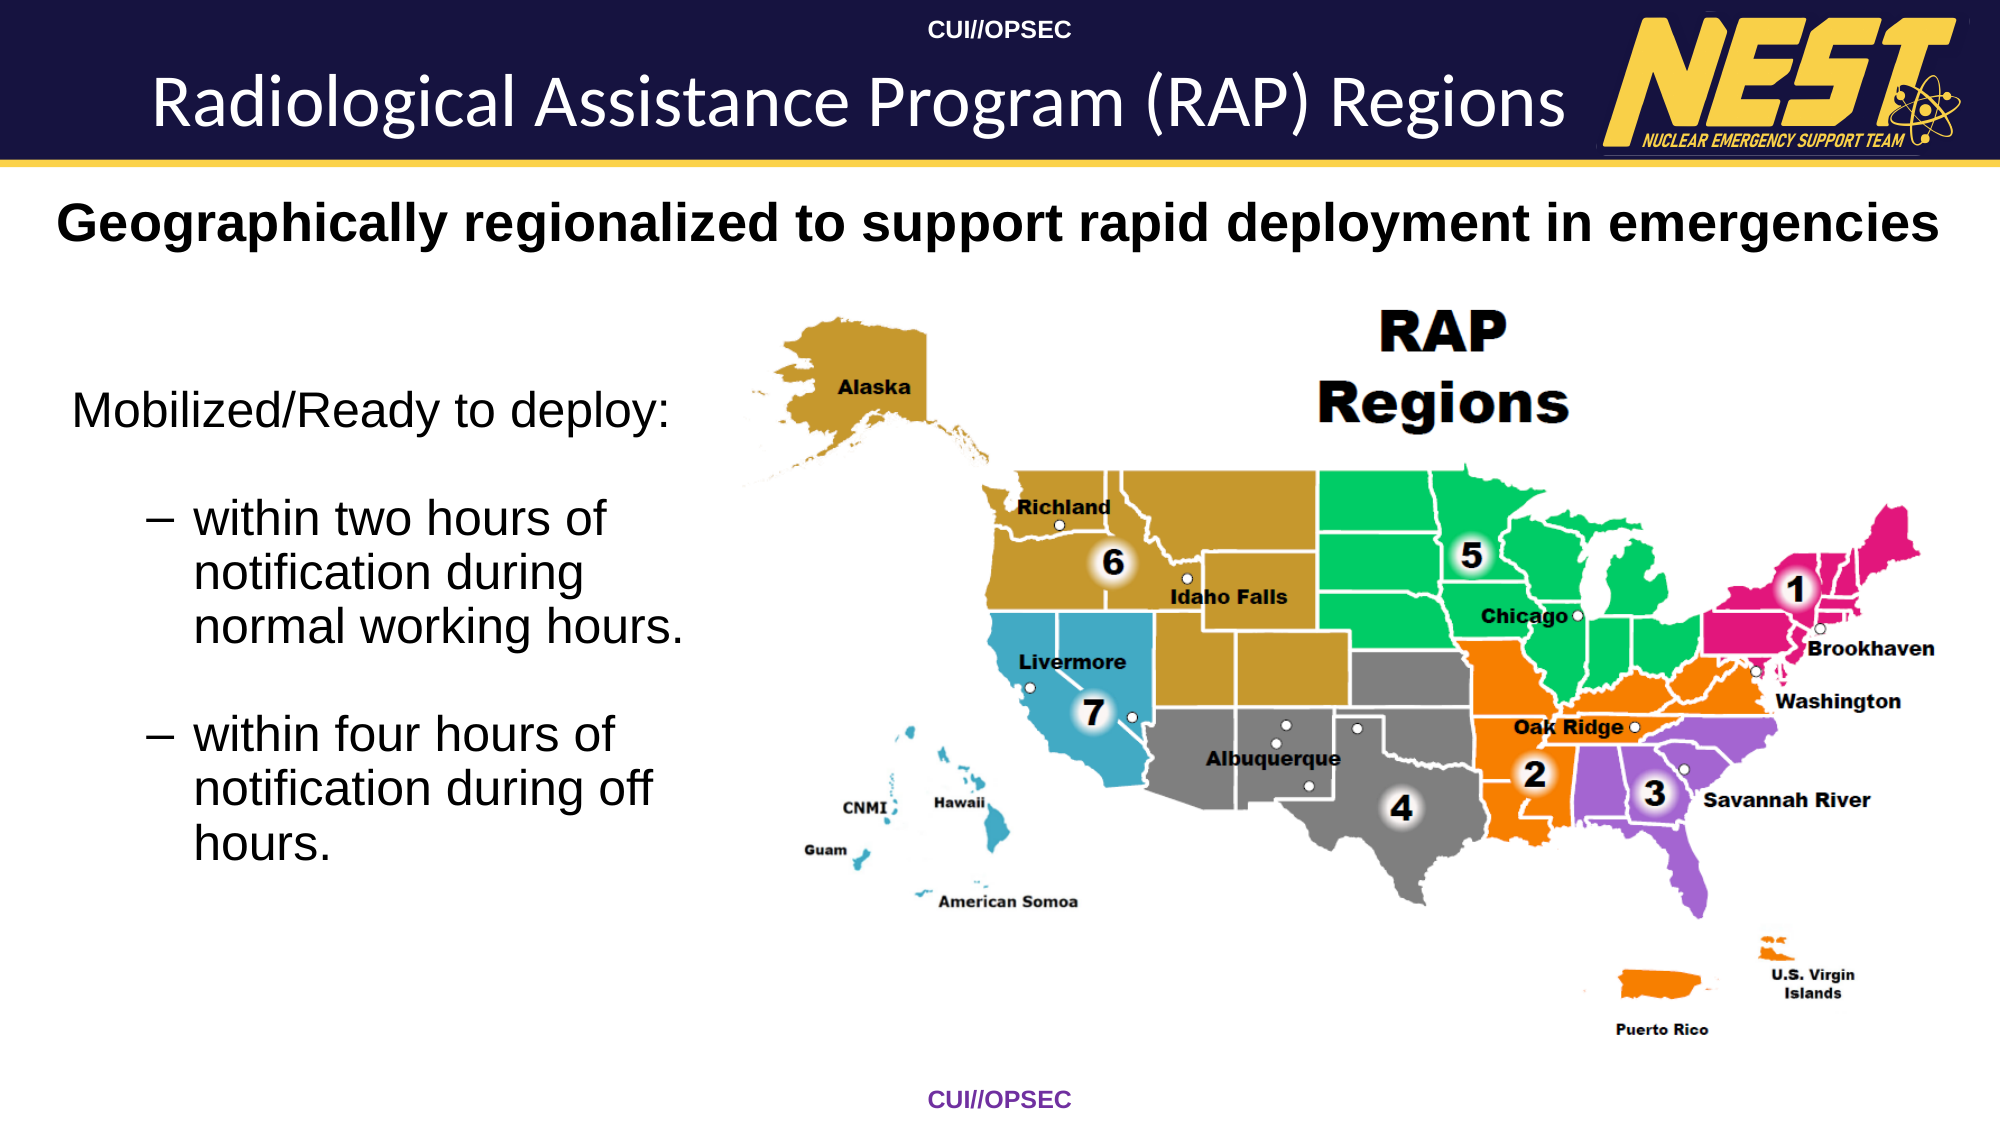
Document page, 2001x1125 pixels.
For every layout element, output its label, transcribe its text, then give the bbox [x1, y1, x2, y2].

picture [742, 304, 1944, 1041]
footer CUI//OPSEC [662, 1068, 1338, 1125]
title Radiological Assistance Program (RAP) Regions [136, 37, 1862, 167]
picture [1579, 0, 1990, 184]
text_box Mobilized/Ready to deploy: within two hours of notification during normal working hours. within four hours of notification during off hours. [56, 377, 723, 988]
list Geographically regionalized to support rapid deployment in emergencies [0, 186, 2000, 978]
